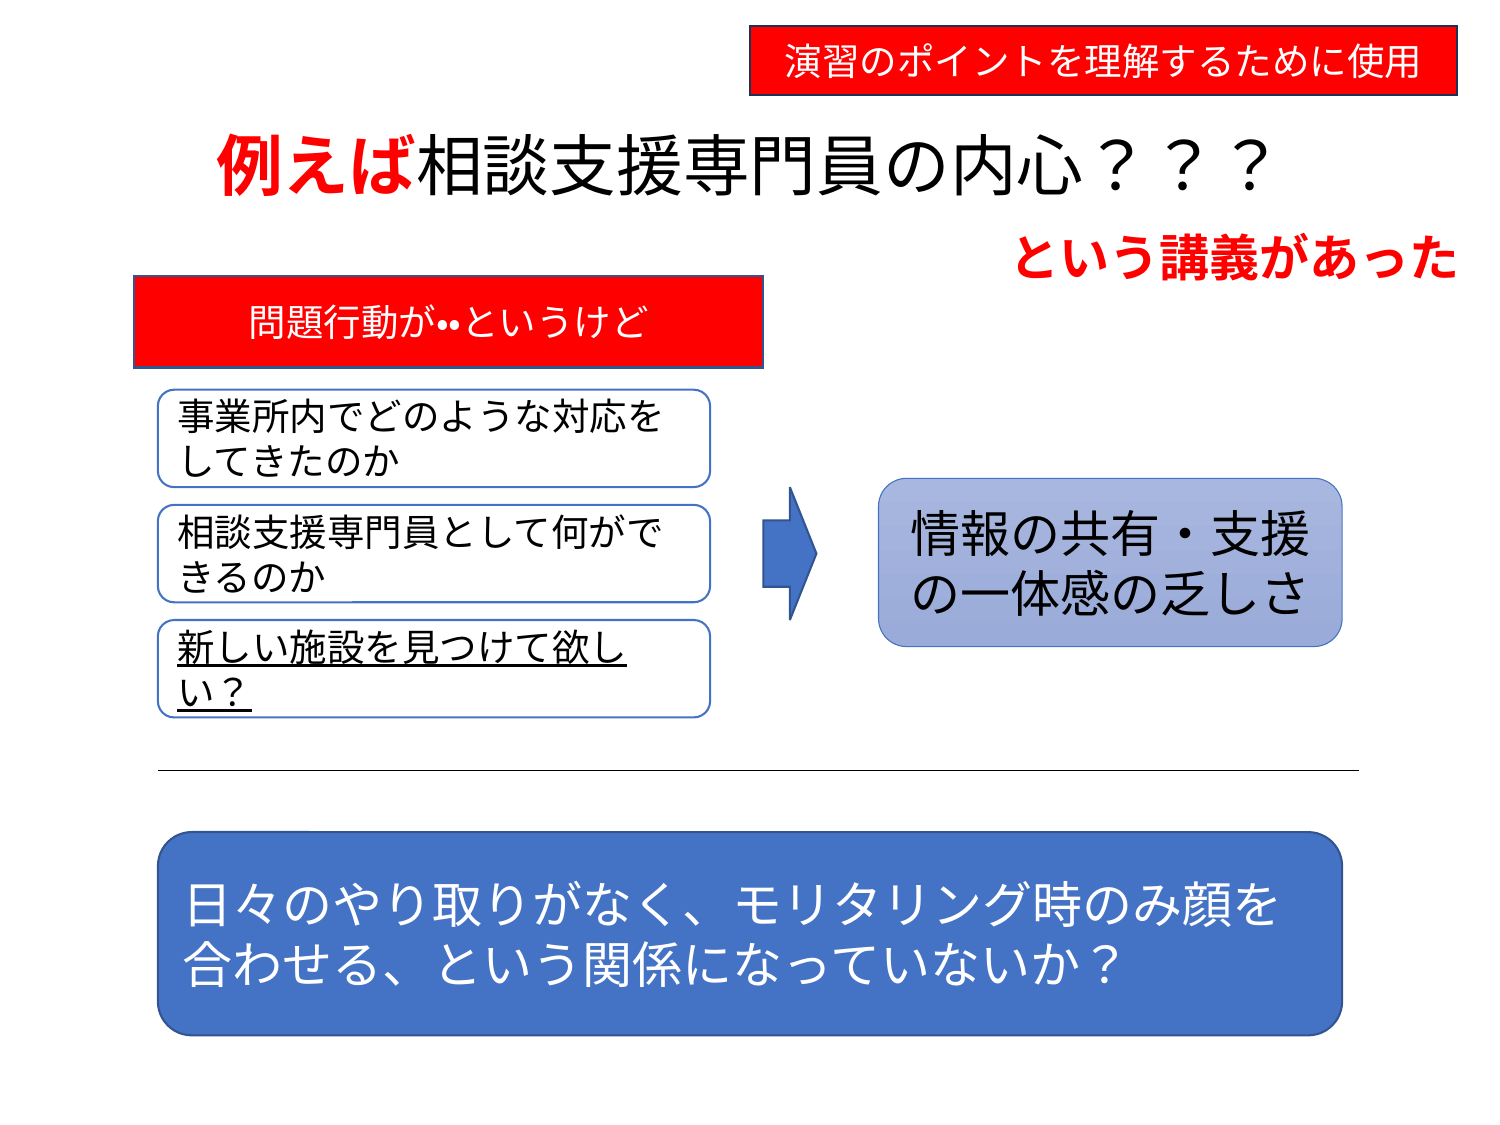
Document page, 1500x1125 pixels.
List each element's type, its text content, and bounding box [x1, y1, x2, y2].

text_box [762, 486, 818, 621]
list [103, 299, 1397, 1014]
text_box 演習のポイントを理解するために使用 [749, 25, 1458, 96]
text_box 新しい施設を見つけて欲しい？ [156, 618, 712, 719]
text_box 問題行動が・・というけど [133, 275, 764, 369]
text_box 情報の共有・支援の一体感の乏しさ [877, 477, 1343, 648]
title 例えば相談支援専門員の内心？？？ [103, 59, 1397, 278]
text_box という講義があった [994, 218, 1500, 294]
text_box 相談支援専門員として何ができるのか [156, 503, 712, 604]
text_box 日々のやり取りがなく、モリタリング時のみ顔を合わせる、という関係になっていないか？ [156, 830, 1344, 1037]
text_box 事業所内でどのような対応をしてきたのか [156, 388, 712, 489]
